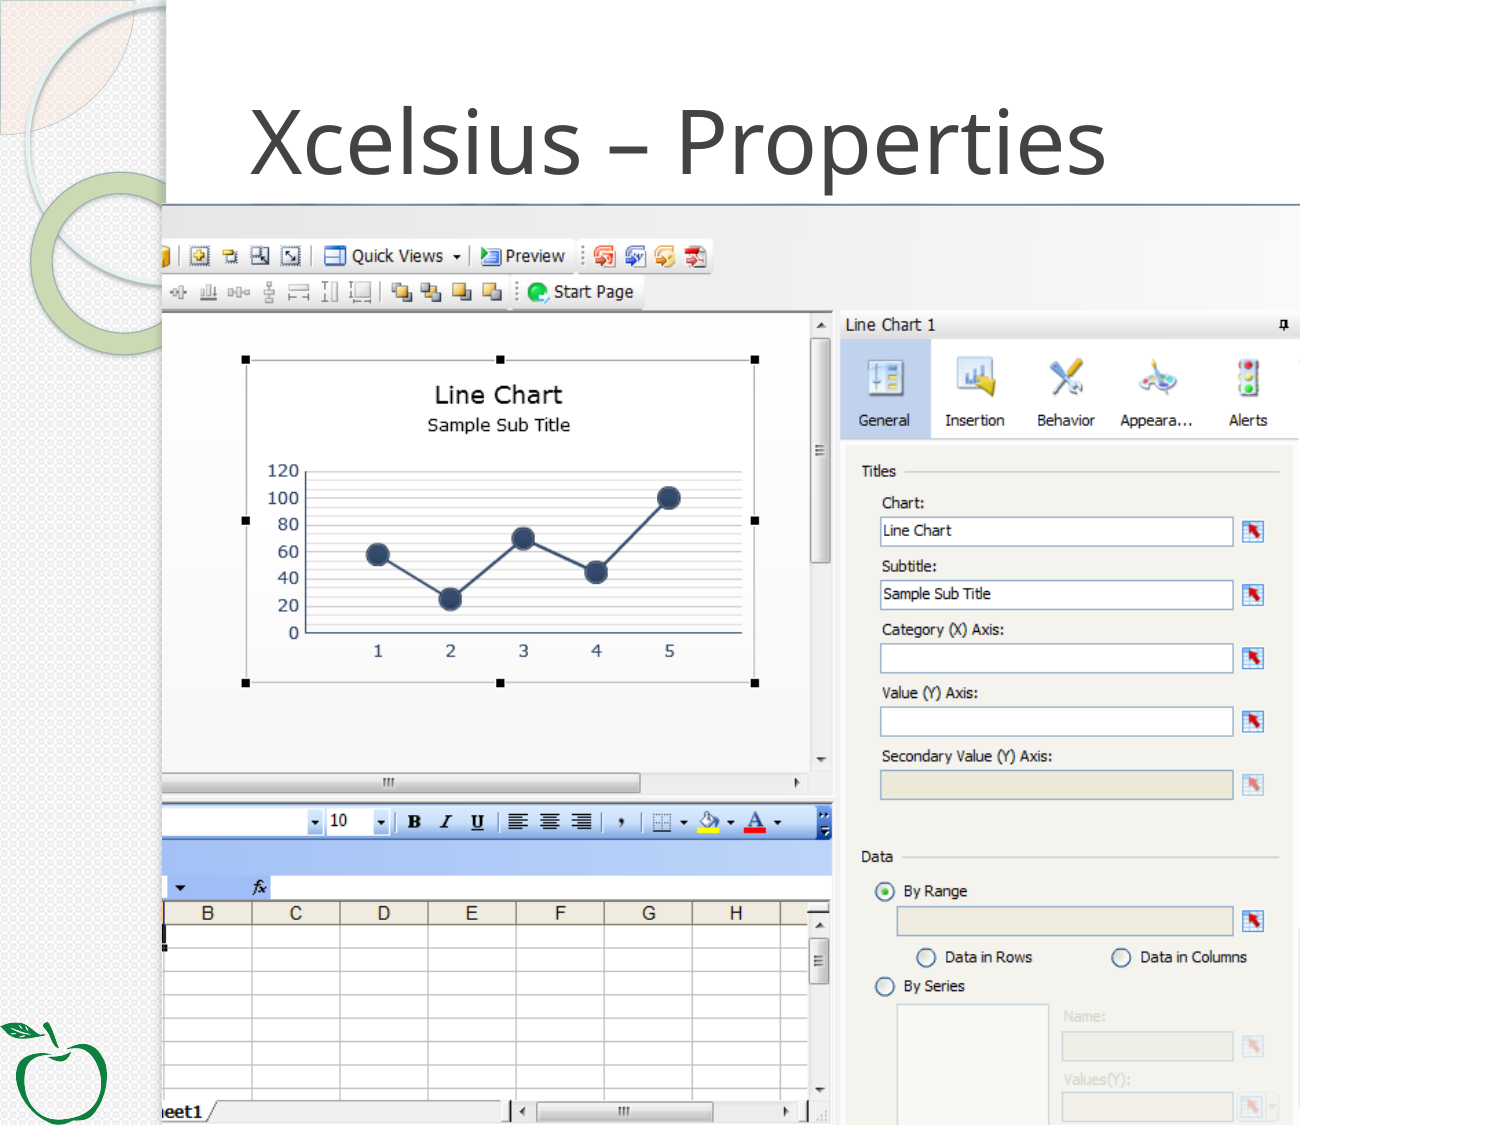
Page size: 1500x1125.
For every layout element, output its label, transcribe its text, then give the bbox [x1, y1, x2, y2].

picture [0, 1022, 107, 1125]
picture [162, 203, 1301, 1125]
title Xcelsius – Properties [235, 45, 1466, 233]
